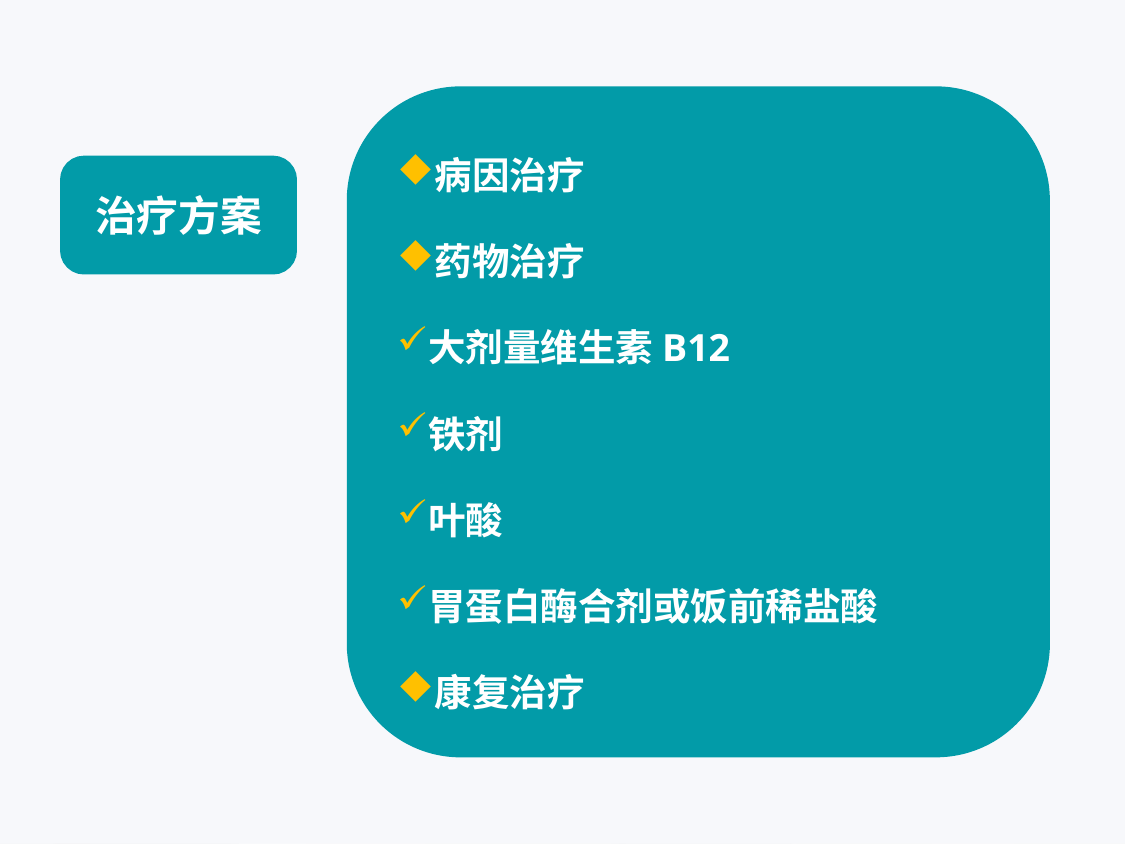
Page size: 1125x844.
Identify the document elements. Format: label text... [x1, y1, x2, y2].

text_box 病因治疗 药物治疗 大剂量维生素B12 铁剂 叶酸 胃蛋白酶合剂或饭前稀盐酸 康复治疗 [349, 89, 1047, 755]
text_box 治疗方案 [66, 161, 291, 269]
